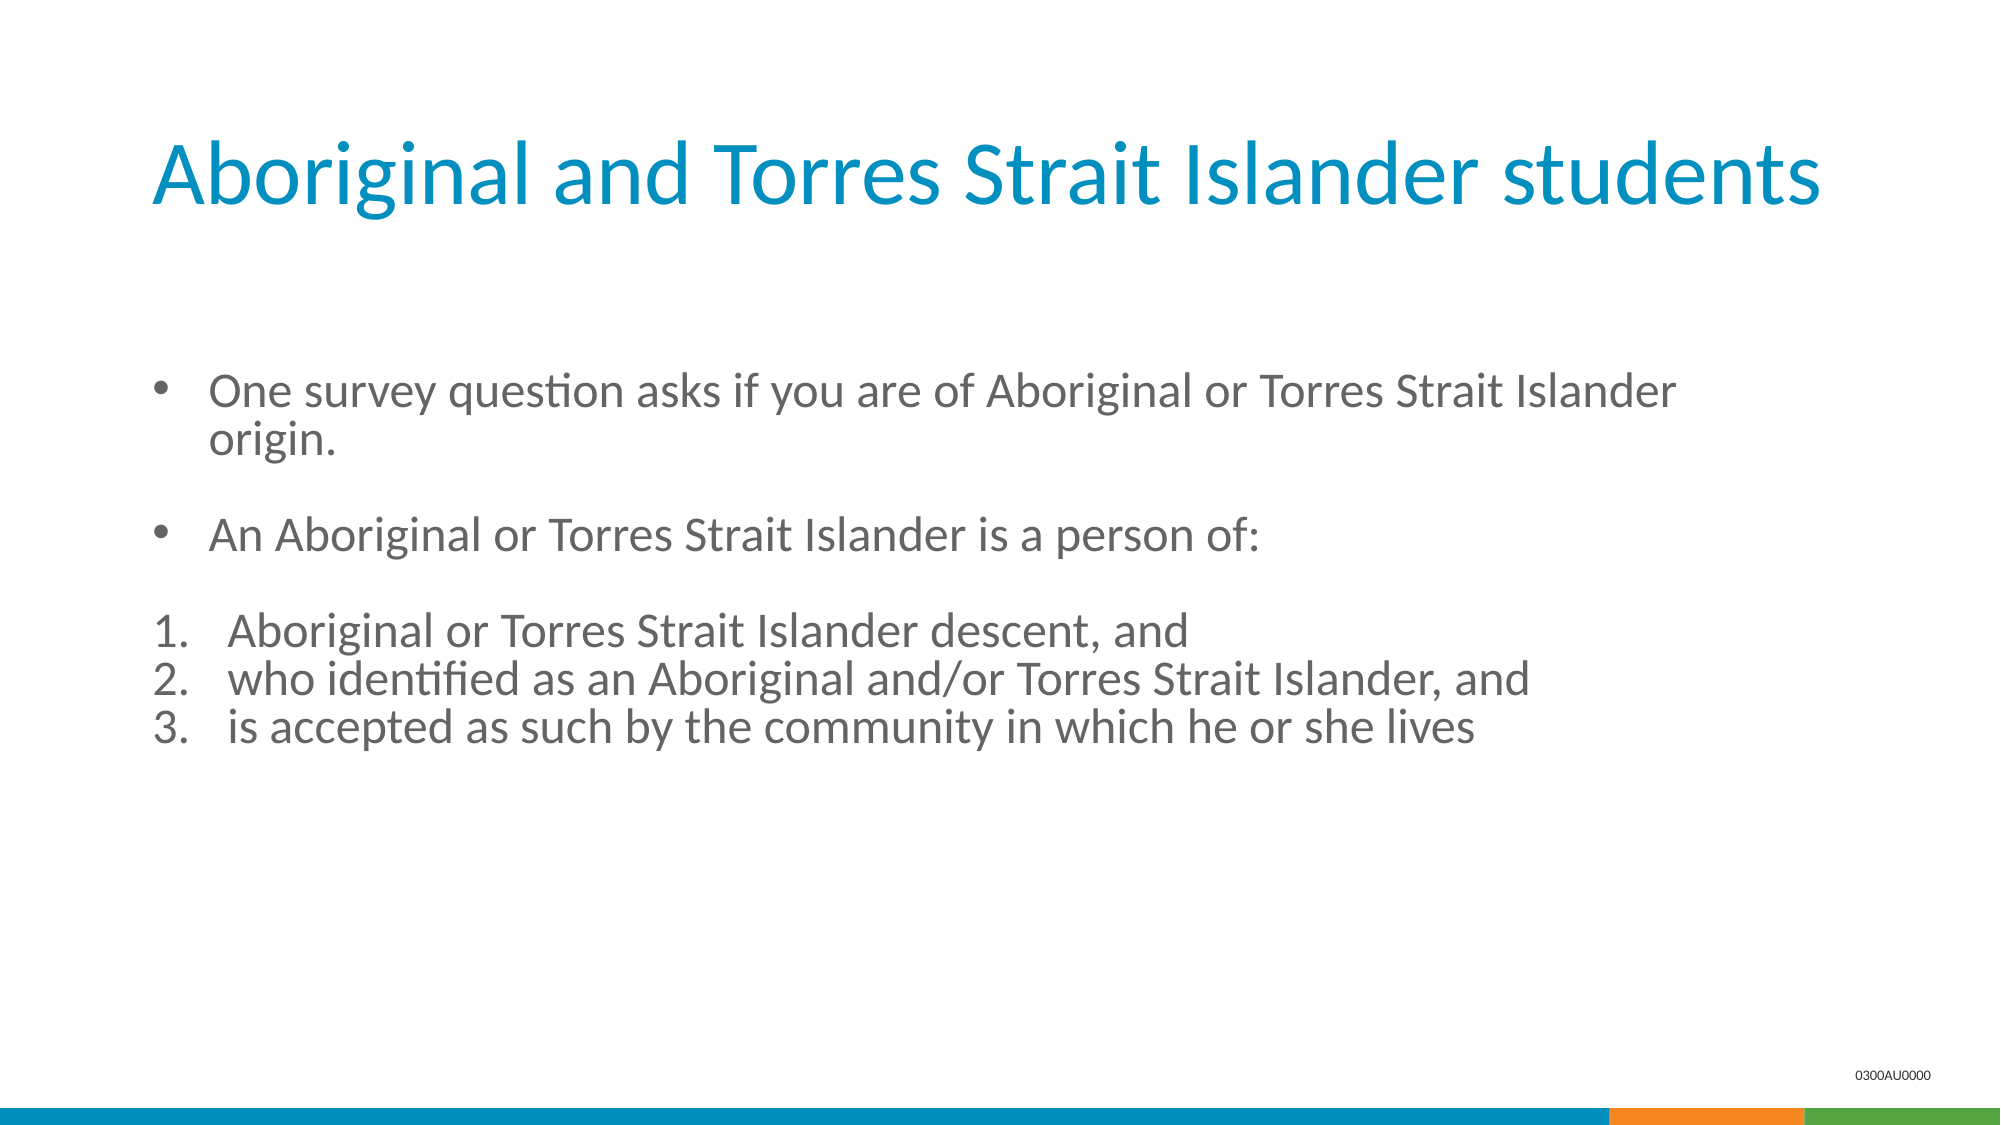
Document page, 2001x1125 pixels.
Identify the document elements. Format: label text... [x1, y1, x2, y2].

text_box Aboriginal and Torres Strait Islander students [137, 118, 1863, 336]
text_box 0300AU0000 [1840, 1058, 1952, 1092]
text_box One survey question asks if you are of Aboriginal or Torres Strait Islander origin. An Aboriginal or Torres Strait Islander is a person of: Aboriginal or Torres Strait Islander descent, and who identified as an Aboriginal and/or Torres Strait Islander, and is accepted as such by the community in which he or she lives [137, 335, 1821, 977]
